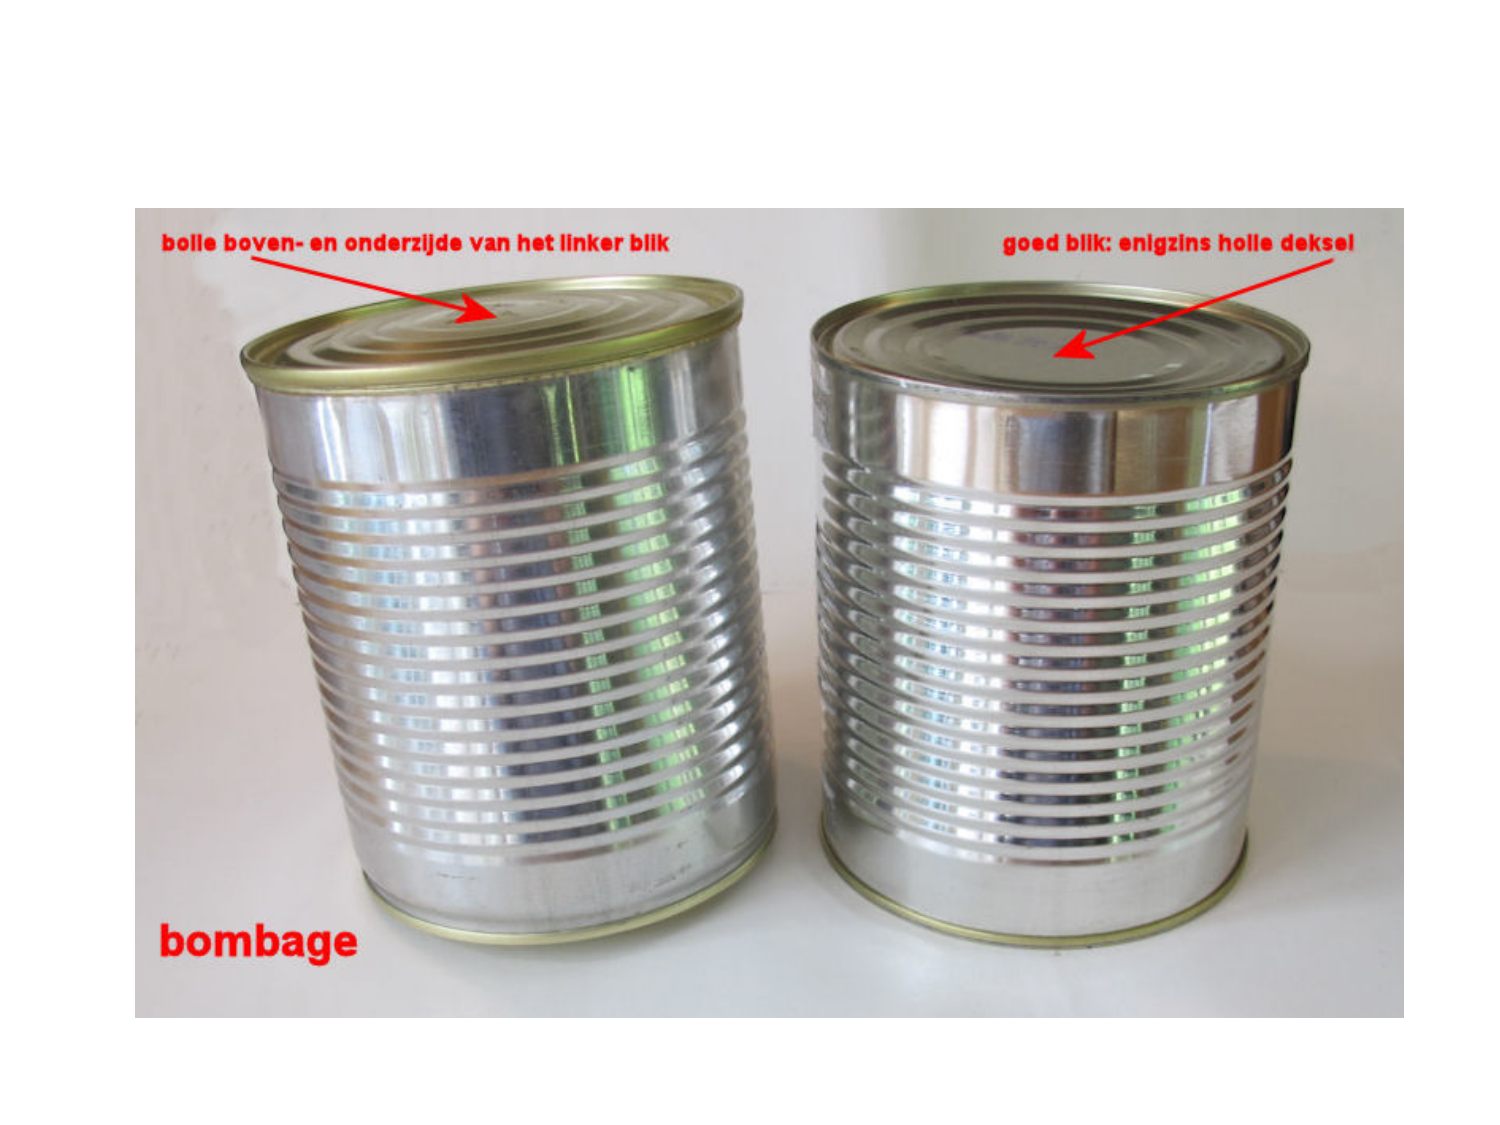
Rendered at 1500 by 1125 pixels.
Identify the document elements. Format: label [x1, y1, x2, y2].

picture [135, 207, 1404, 1019]
